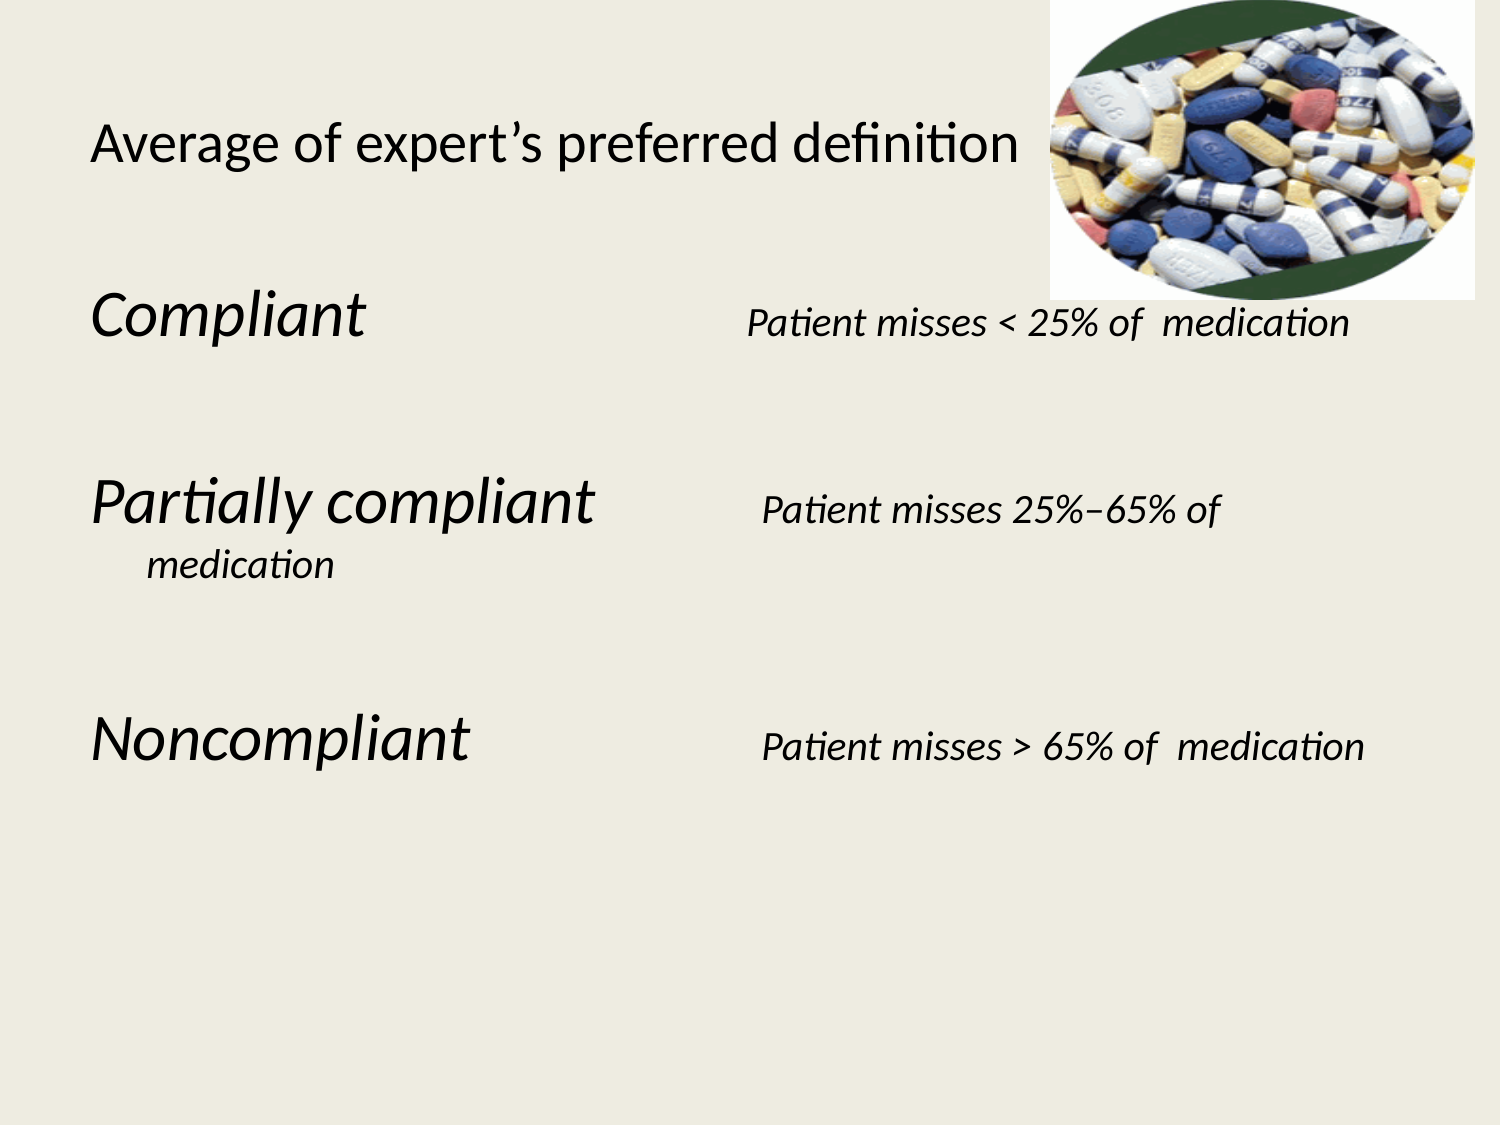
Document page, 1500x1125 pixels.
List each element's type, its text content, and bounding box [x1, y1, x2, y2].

list Compliant Patient misses < 25% of medication Partially compliant Patient misses 25%–65% of medication Noncompliant Patient misses > 65% of medication [75, 262, 1425, 1005]
picture [1049, 0, 1476, 301]
title Average of expert’s preferred definition [75, 45, 1044, 233]
